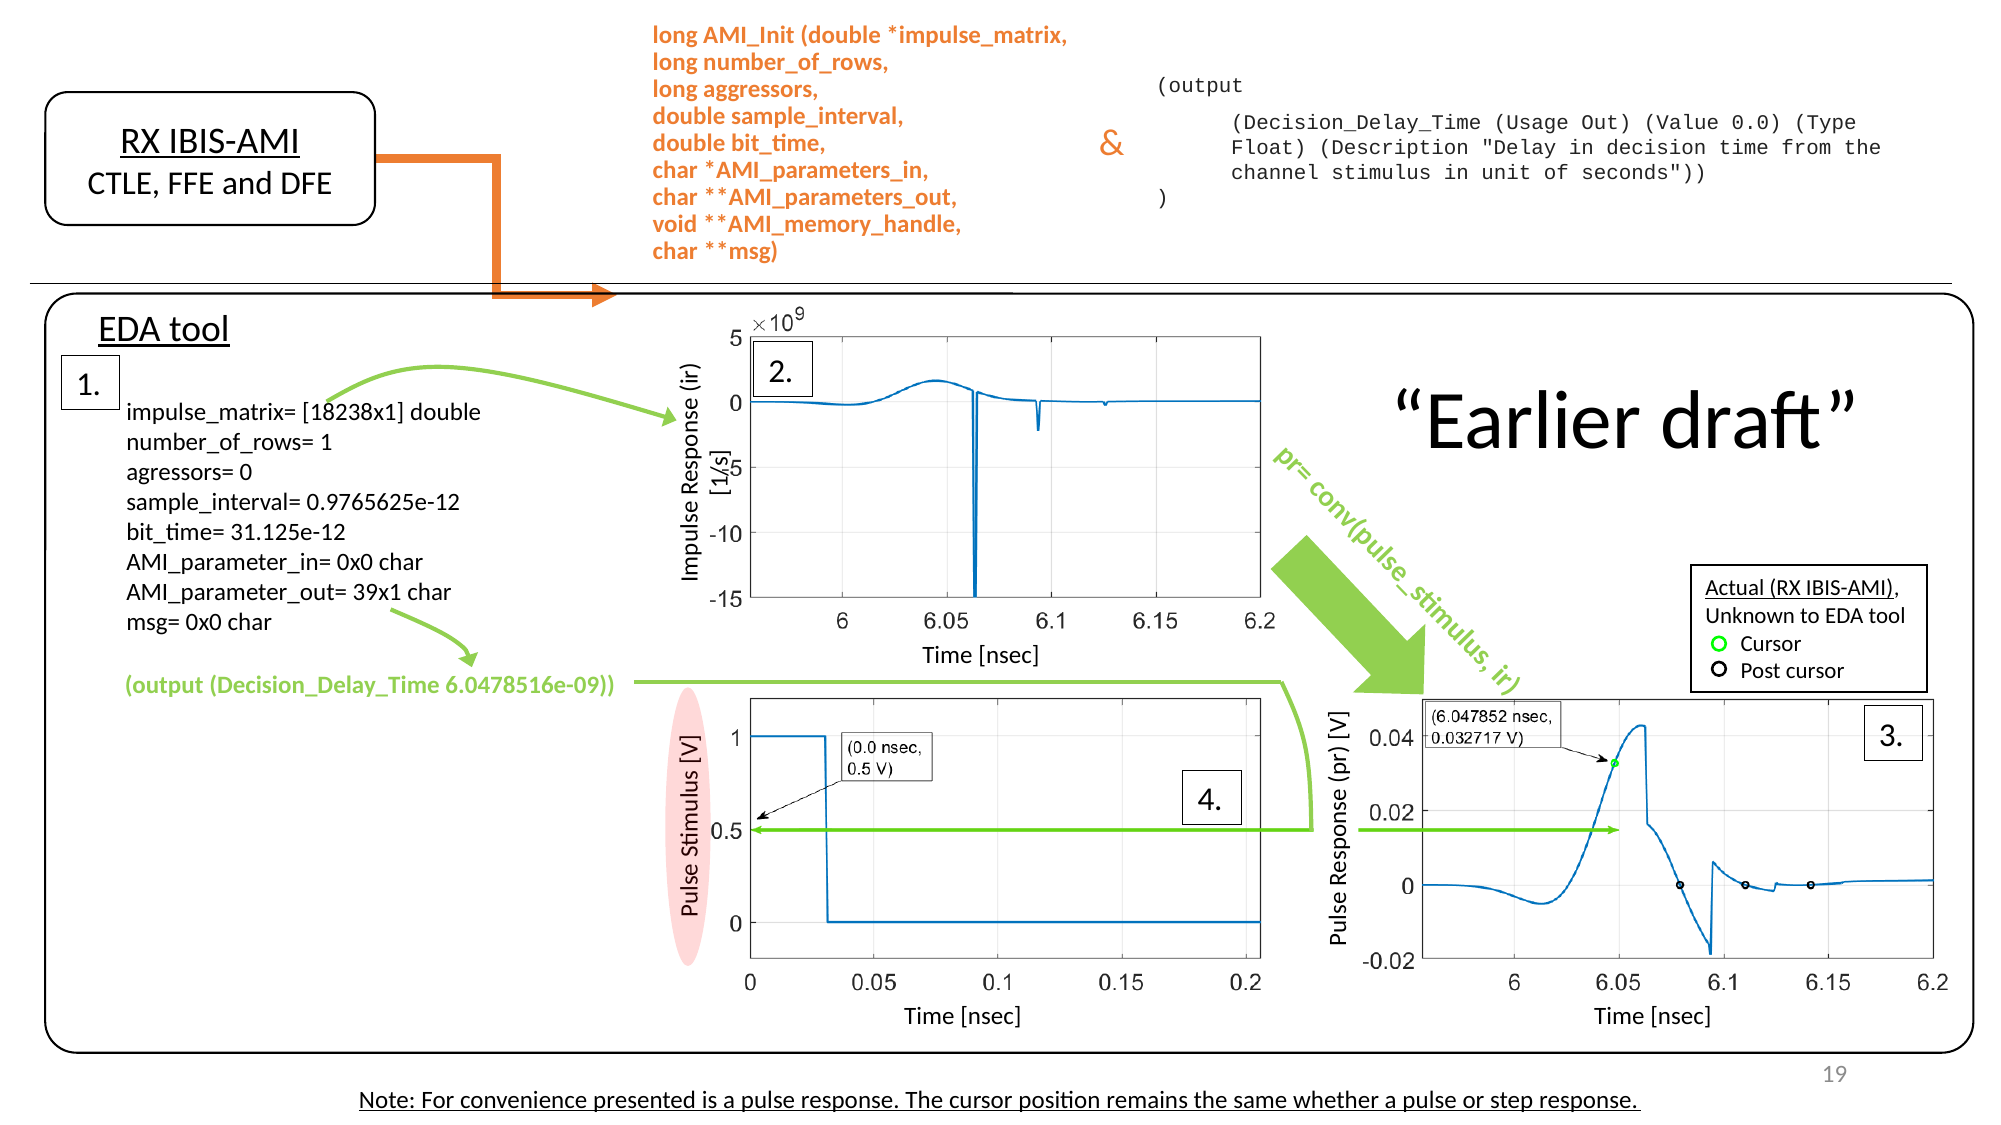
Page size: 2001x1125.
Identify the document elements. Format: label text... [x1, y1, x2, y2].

text_box (output (Decision_Delay_Time 6.0478516e-09)) [109, 661, 551, 706]
text_box long AMI_Init (double *impulse_matrix, long number_of_rows, long aggressors, double sample_interval, double bit_time, char *AMI_parameters_in, char **AMI_parameters_out, void **AMI_memory_handle, char **msg) [637, 15, 1164, 279]
slide_number 19 [1412, 1054, 1863, 1103]
text_box 1. [61, 355, 120, 410]
text_box & [1084, 110, 1141, 171]
text_box RX IBIS-AMI CTLE, FFE and DFE [44, 91, 377, 227]
text_box [326, 365, 551, 414]
text_box Note: For convenience presented is a pulse response. The cursor position remains the same whether a pulse or step response. [312, 1075, 1687, 1121]
picture [551, 279, 2000, 1043]
text_box impulse_matrix= [18238x1] double number_of_rows= 1 agressors= 0 sample_interval= 0.9765625e-12 bit_time= 31.125e-12 AMI_parameter_in= 0x0 char AMI_parameter_out= 39x1 char msg= 0x0 char [111, 388, 551, 661]
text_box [374, 158, 618, 283]
text_box [44, 292, 1967, 1054]
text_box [374, 284, 618, 295]
text_box (output (Decision_Delay_Time (Usage Out) (Value 0.0) (Type Float) (Description "Delay in decision time from the channel stimulus in unit of seconds")) ) [1141, 64, 1933, 217]
text_box [390, 608, 479, 668]
text_box EDA tool [83, 296, 245, 357]
